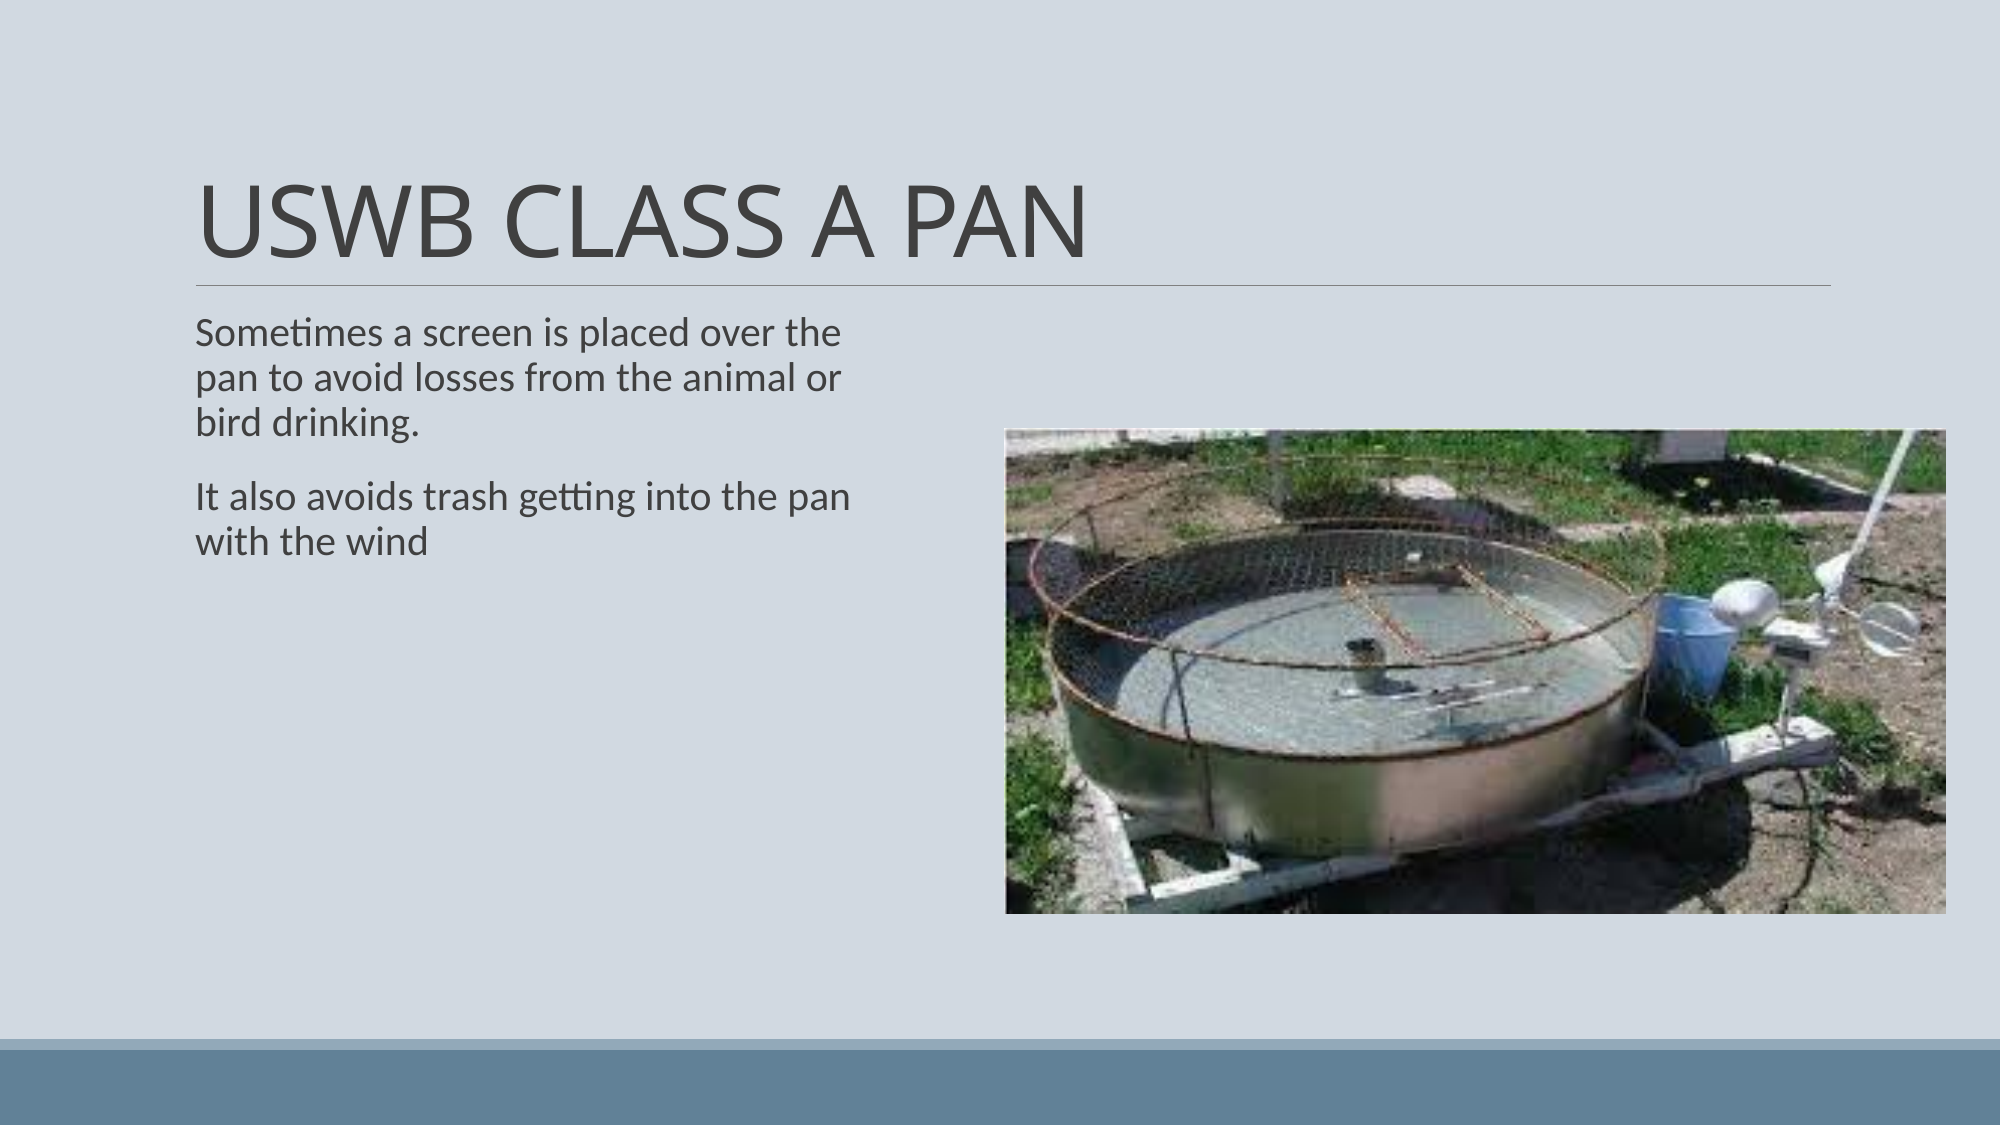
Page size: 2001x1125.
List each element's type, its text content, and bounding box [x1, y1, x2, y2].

list Sometimes a screen is placed over the pan to avoid losses from the animal or bird drinking. It also avoids trash getting into the pan with the wind [180, 302, 896, 963]
title USWB CLASS A PAN [180, 47, 1830, 285]
picture [1004, 427, 1947, 915]
